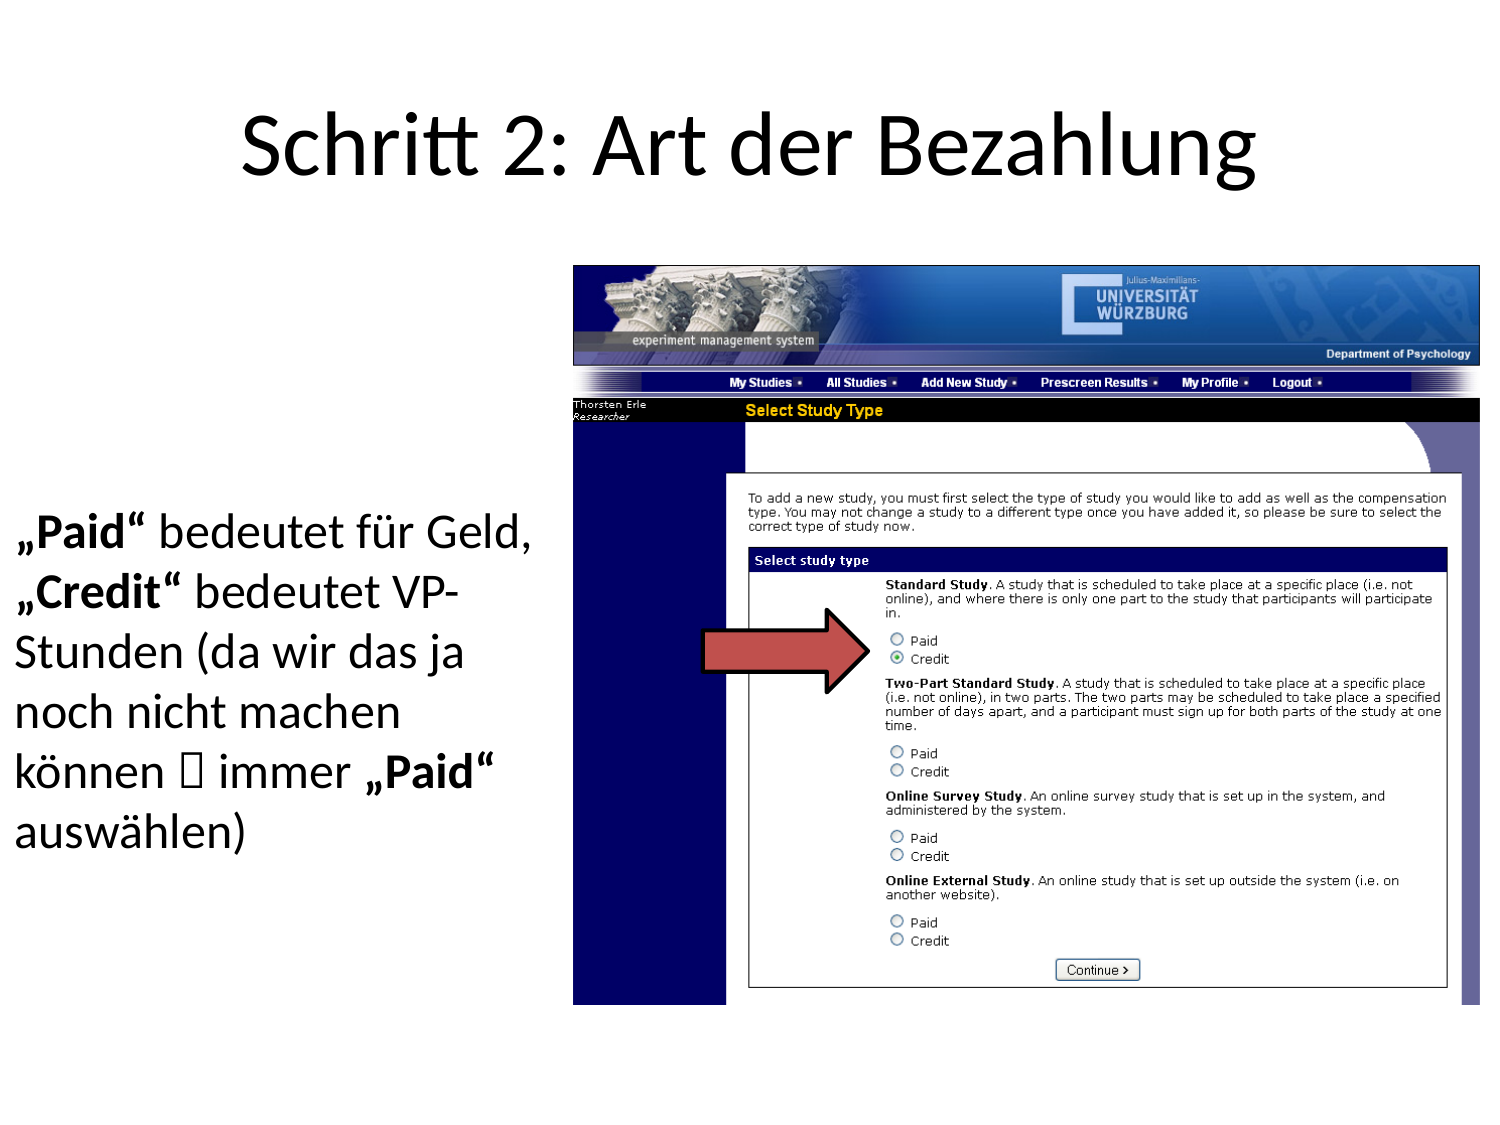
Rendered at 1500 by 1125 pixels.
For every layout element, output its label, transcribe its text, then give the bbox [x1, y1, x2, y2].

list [567, 262, 1495, 1006]
title Schritt 2: Art der Bezahlung [75, 45, 1425, 233]
text_box „Paid“ bedeutet für Geld, „Credit“ bedeutet VP-Stunden (da wir das ja noch nicht machen können  immer „Paid“ auswählen) [0, 491, 562, 867]
